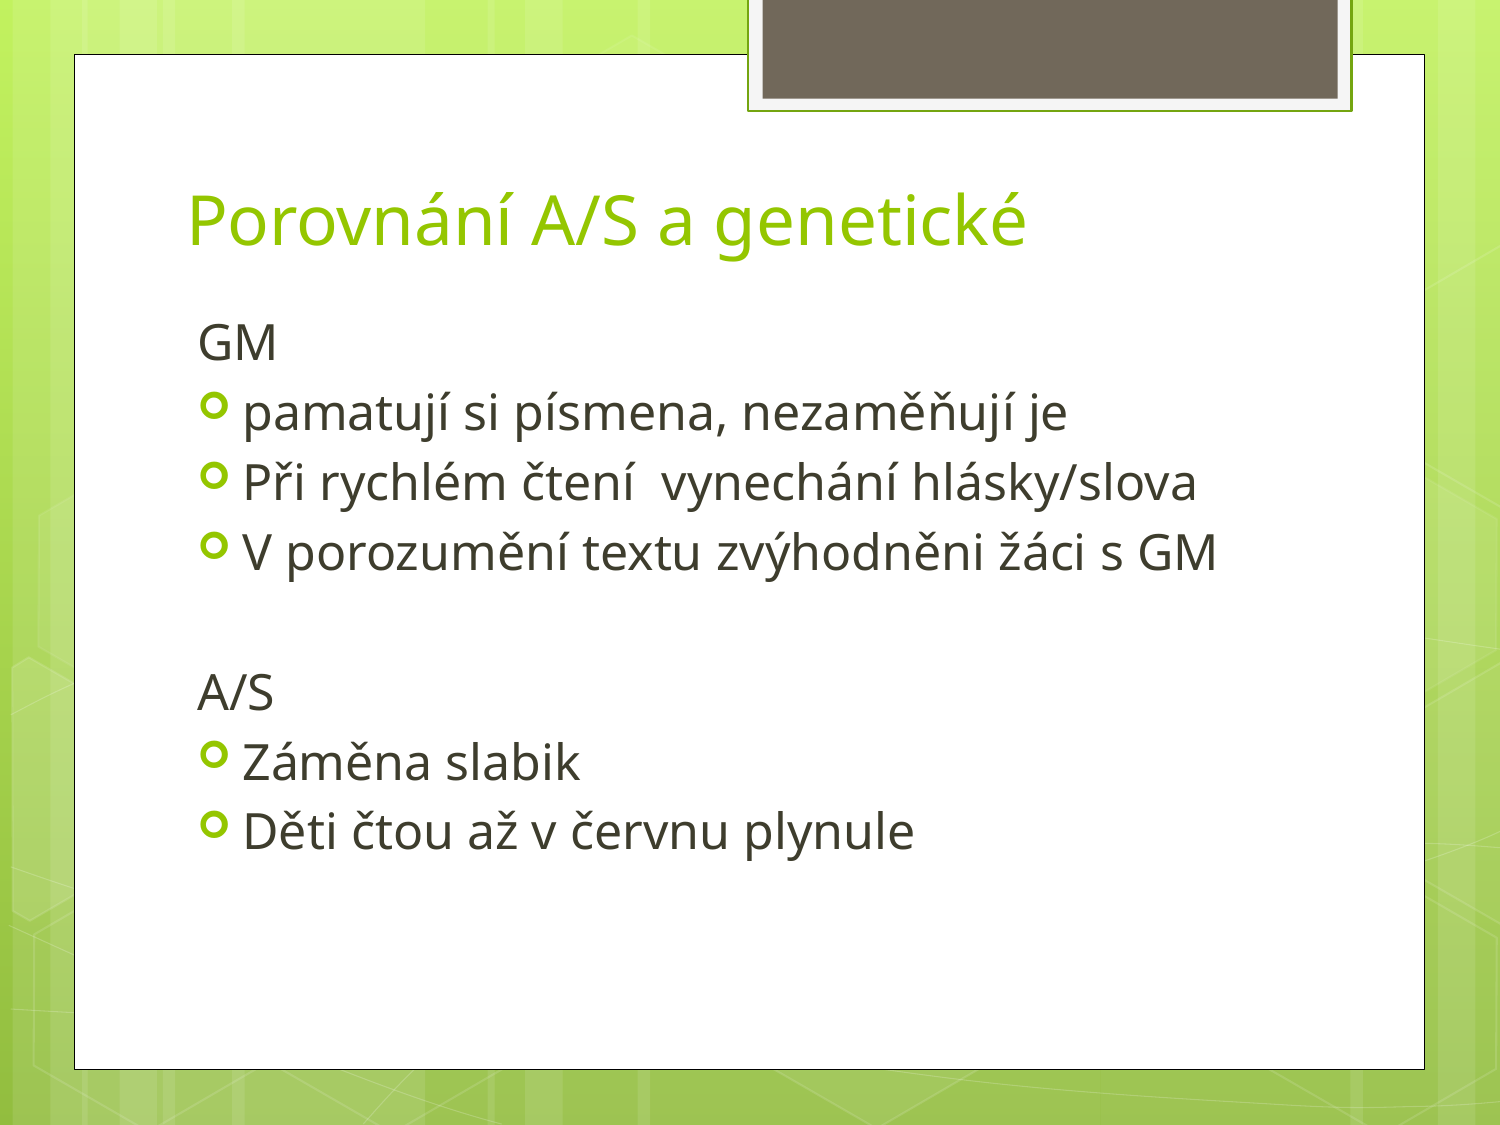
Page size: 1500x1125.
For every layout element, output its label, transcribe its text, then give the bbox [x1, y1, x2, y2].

list GM pamatují si písmena, nezaměňují je Při rychlém čtení vynechání hlásky/slova V porozumění textu zvýhodněni žáci s GM A/S Záměna slabik Děti čtou až v červnu plynule [171, 302, 1283, 957]
title Porovnání A/S a genetické [171, 168, 1324, 268]
